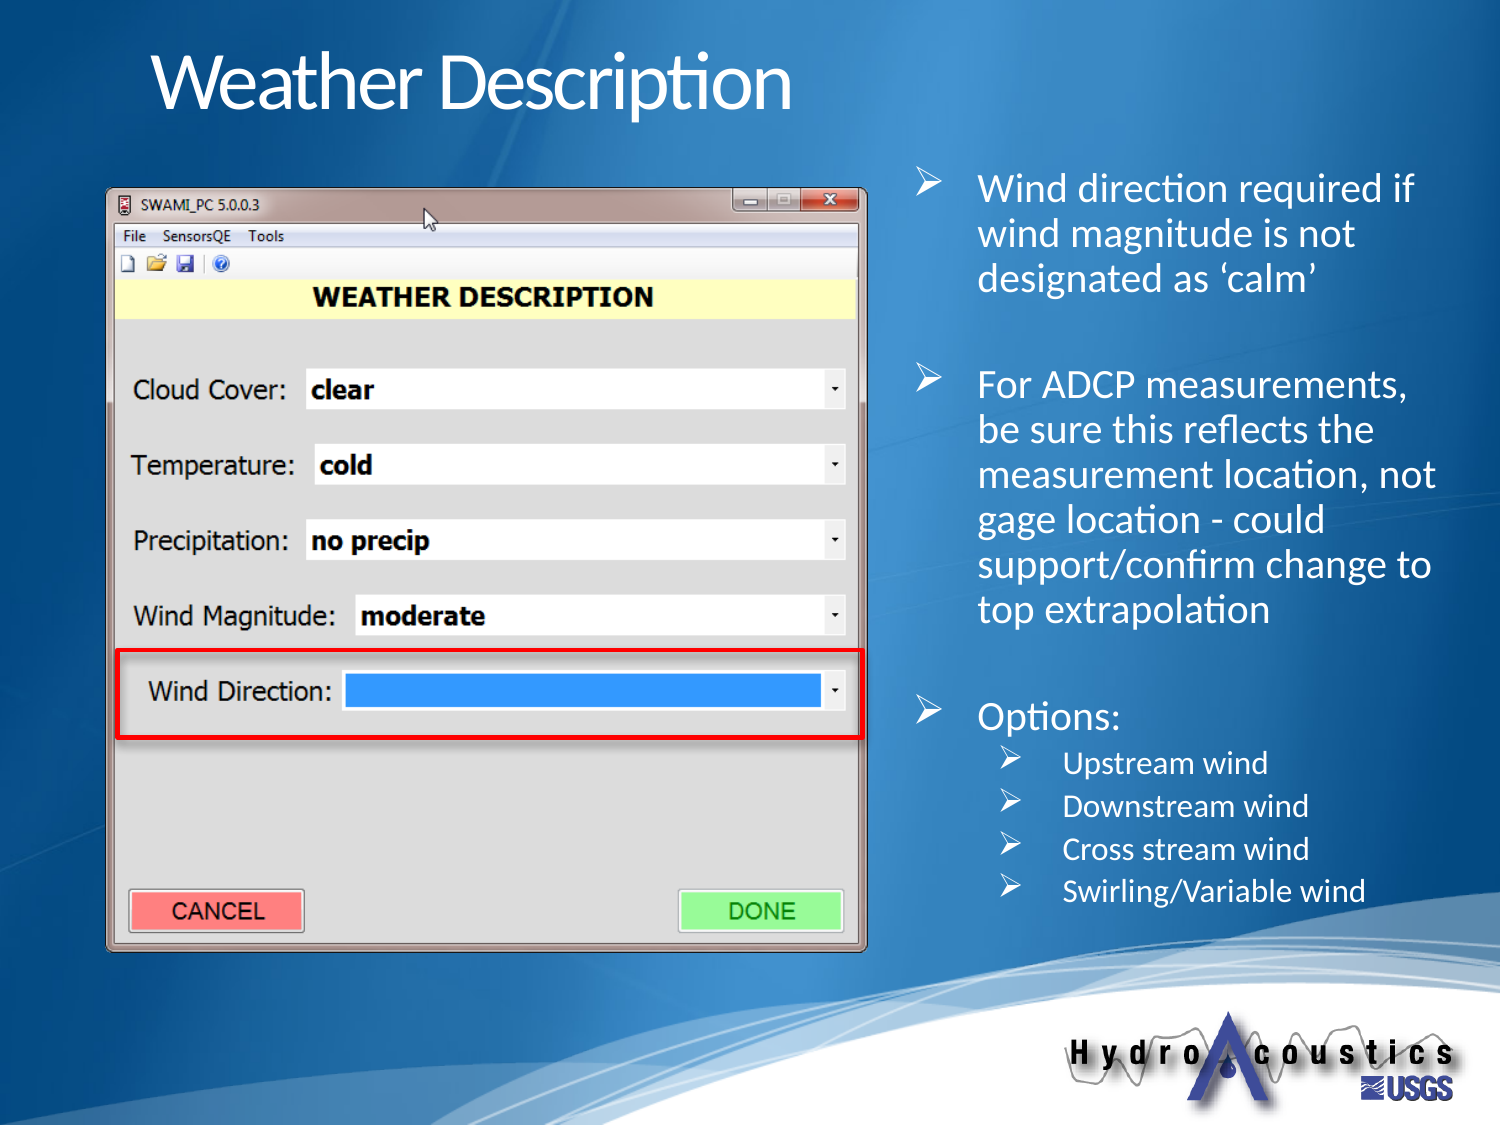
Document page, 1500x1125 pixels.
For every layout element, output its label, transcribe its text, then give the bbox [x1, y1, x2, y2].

picture [0, 0, 1500, 1125]
title Weather Description [0, 37, 1438, 129]
list Wind direction required if wind magnitude is not designated as ‘calm’ For ADCP measurements, be sure this reflects the measurement location, not gage location - could support/confirm change to top extrapolation Options: Upstream wind Downstream wind Cross stream wind Swirling/Variable wind [912, 166, 1438, 974]
